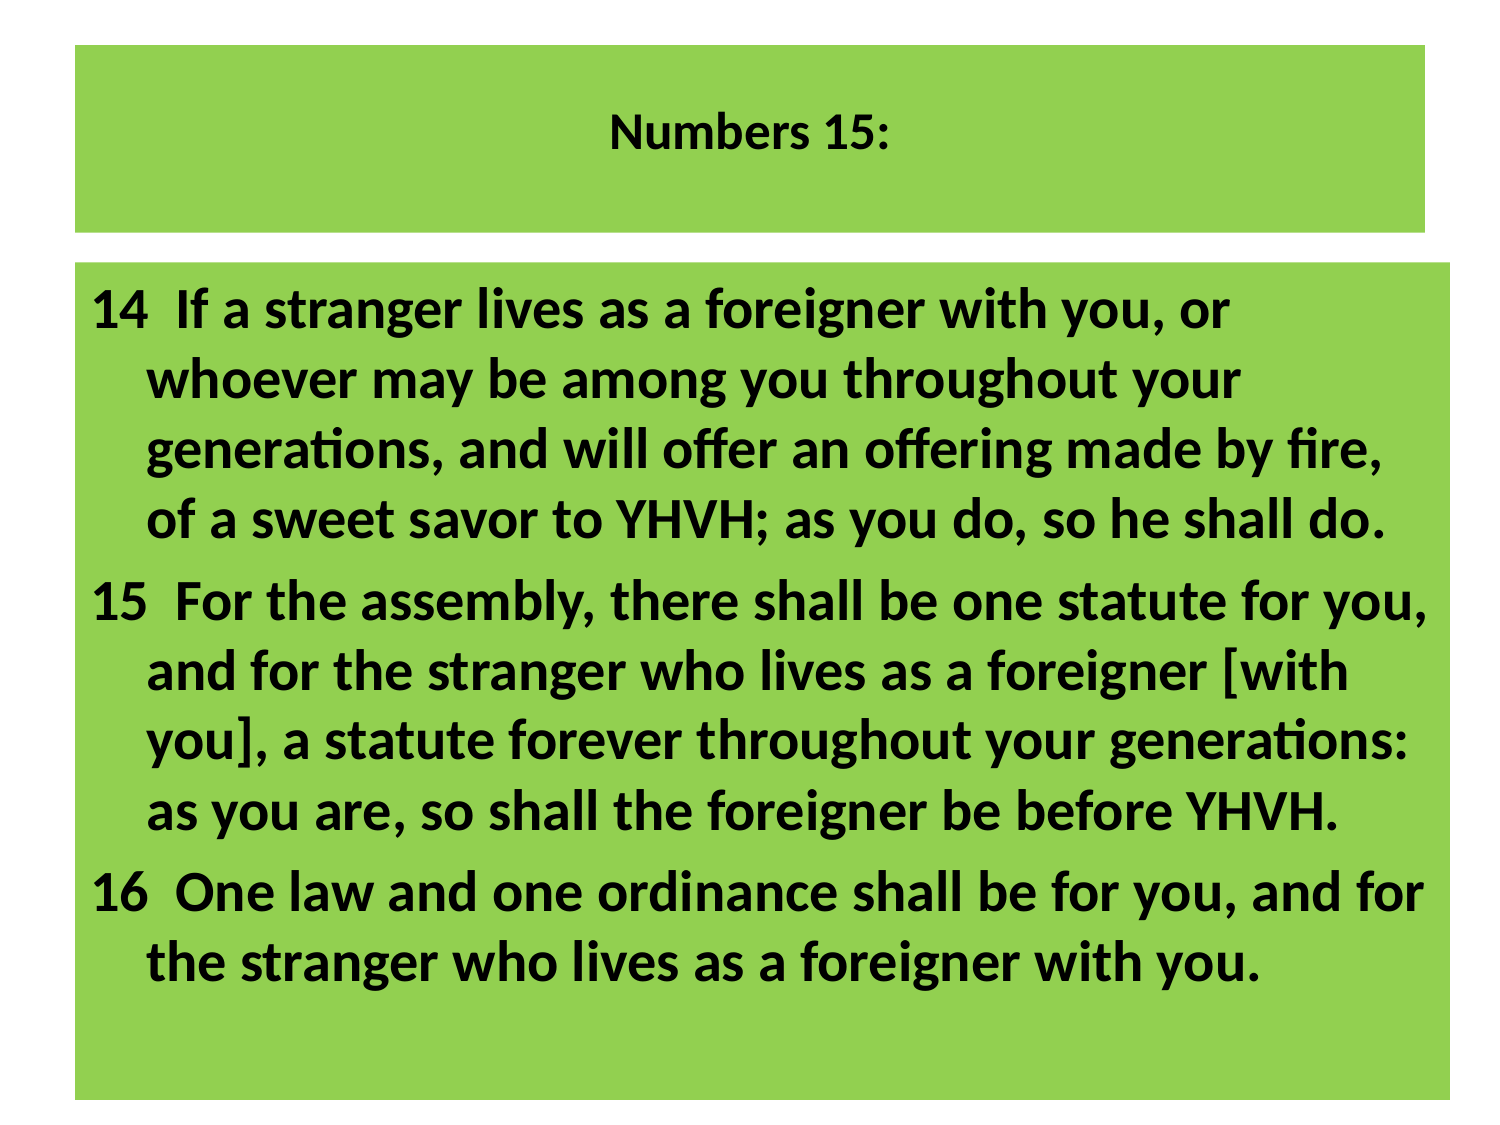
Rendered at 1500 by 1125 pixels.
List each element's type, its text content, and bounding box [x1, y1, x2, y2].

title Numbers 15: [75, 45, 1425, 233]
list 14 If a stranger lives as a foreigner with you, or whoever may be among you throughout your generations, and will offer an offering made by fire, of a sweet savor to YHVH; as you do, so he shall do. 15 For the assembly, there shall be one statute for you, and for the stranger who lives as a foreigner [with you], a statute forever throughout your generations: as you are, so shall the foreigner be before YHVH. 16 One law and one ordinance shall be for you, and for the stranger who lives as a foreigner with you. [75, 262, 1450, 1100]
